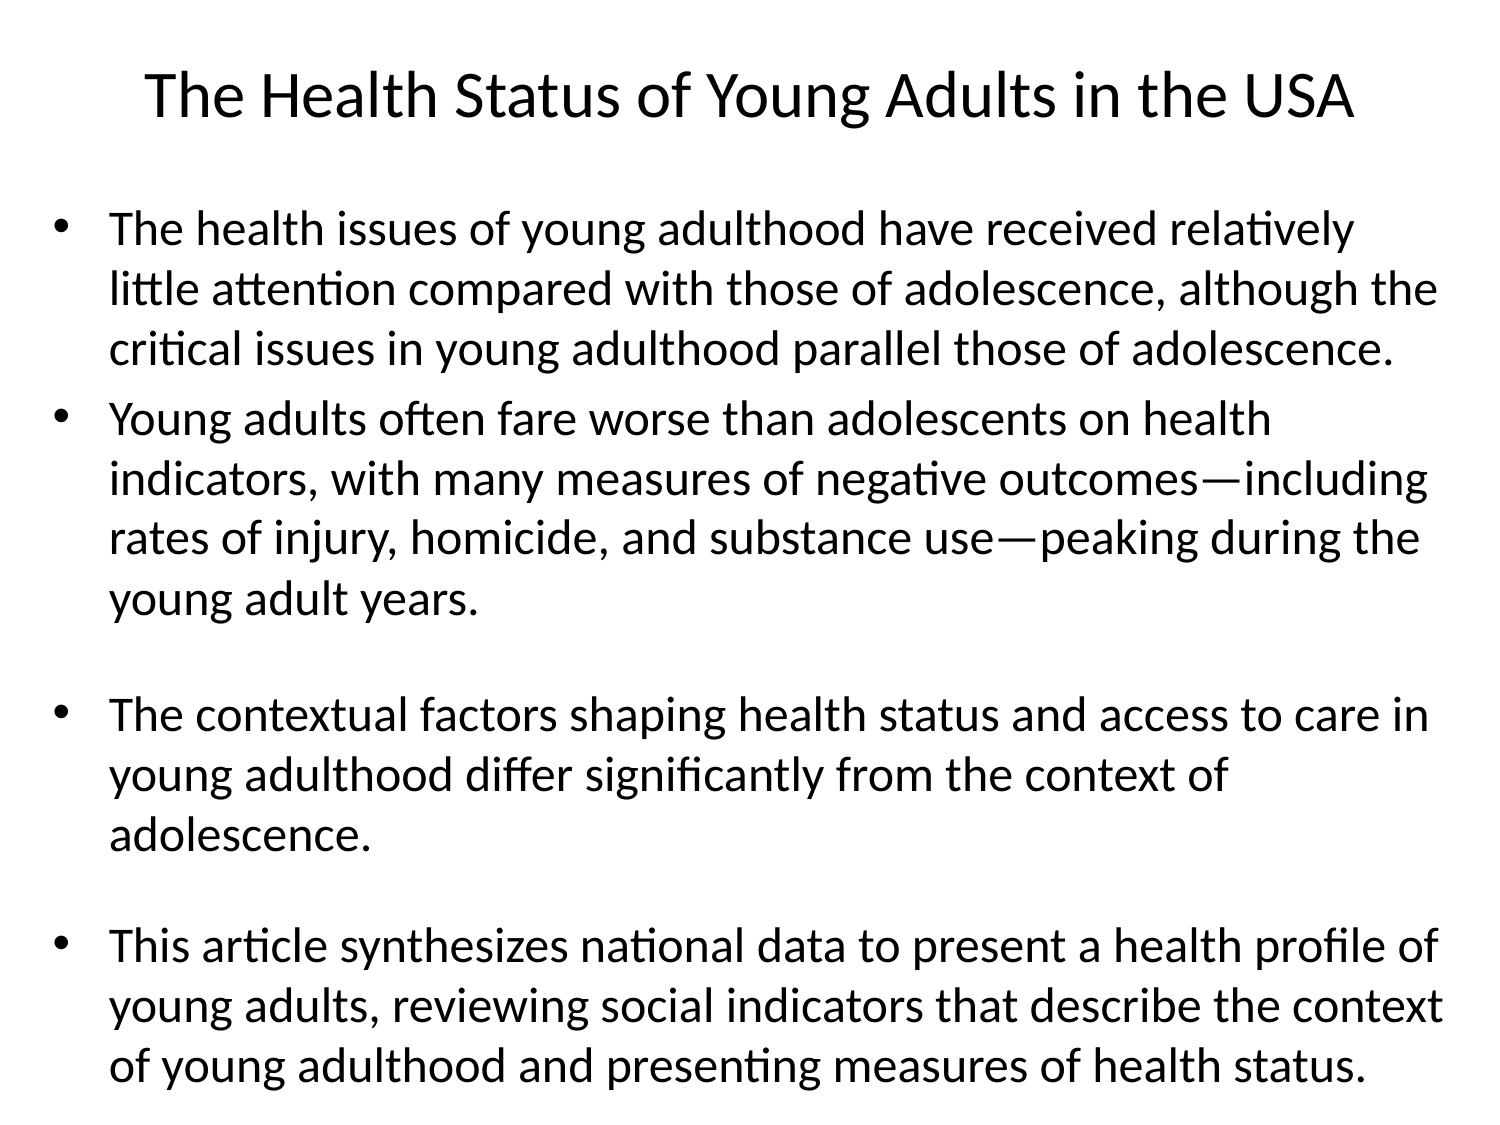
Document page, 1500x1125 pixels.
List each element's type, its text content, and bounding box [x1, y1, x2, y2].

title The Health Status of Young Adults in the USA [75, 45, 1425, 138]
list The health issues of young adulthood have received relatively little attention compared with those of adolescence, although the critical issues in young adulthood parallel those of adolescence. Young adults often fare worse than adolescents on health indicators, with many measures of negative outcomes—including rates of injury, homicide, and substance use—peaking during the young adult years. The contextual factors shaping health status and access to care in young adulthood differ significantly from the context of adolescence. This article synthesizes national data to present a health profile of young adults, reviewing social indicators that describe the context of young adulthood and presenting measures of health status. [37, 187, 1463, 1075]
